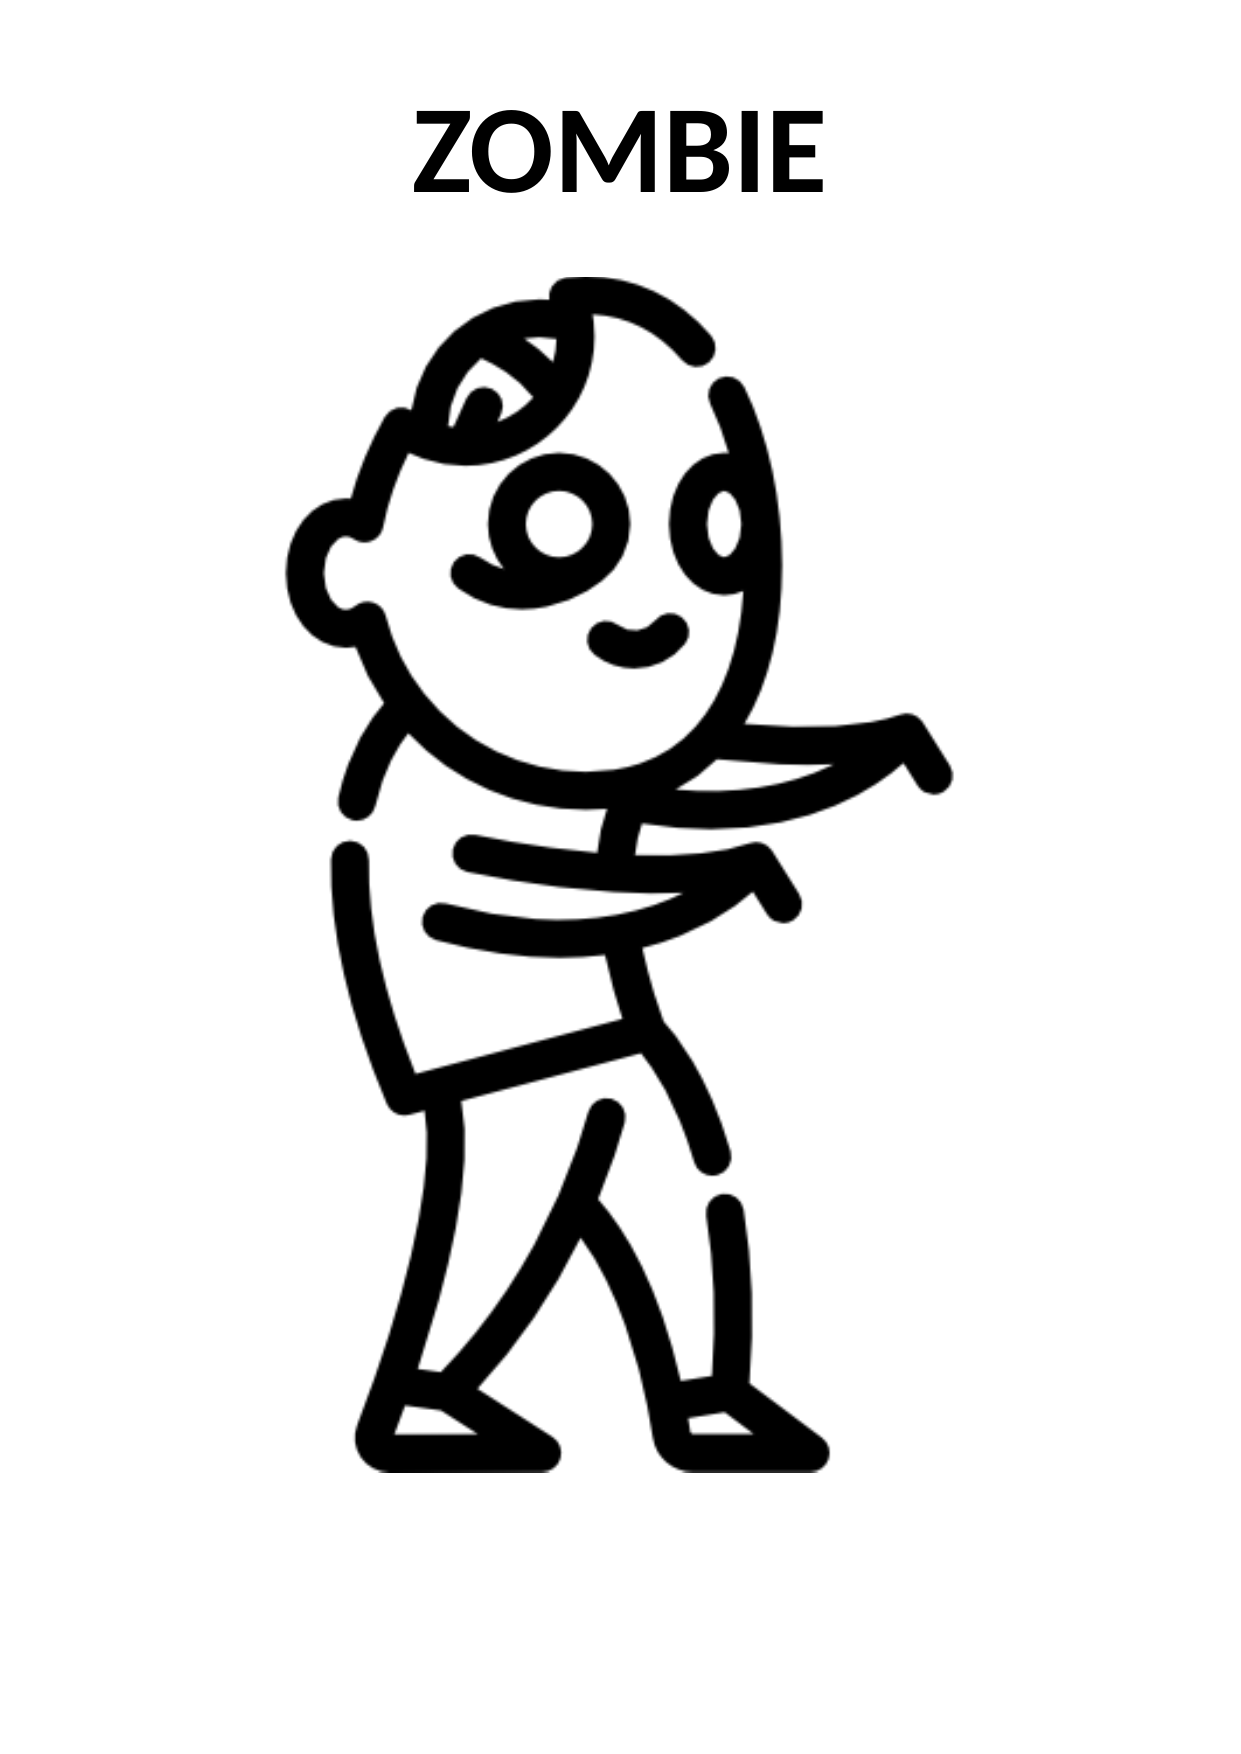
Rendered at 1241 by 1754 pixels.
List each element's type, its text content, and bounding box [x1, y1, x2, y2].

text_box ZOMBIE [22, 52, 1218, 233]
picture [22, 277, 1218, 1473]
